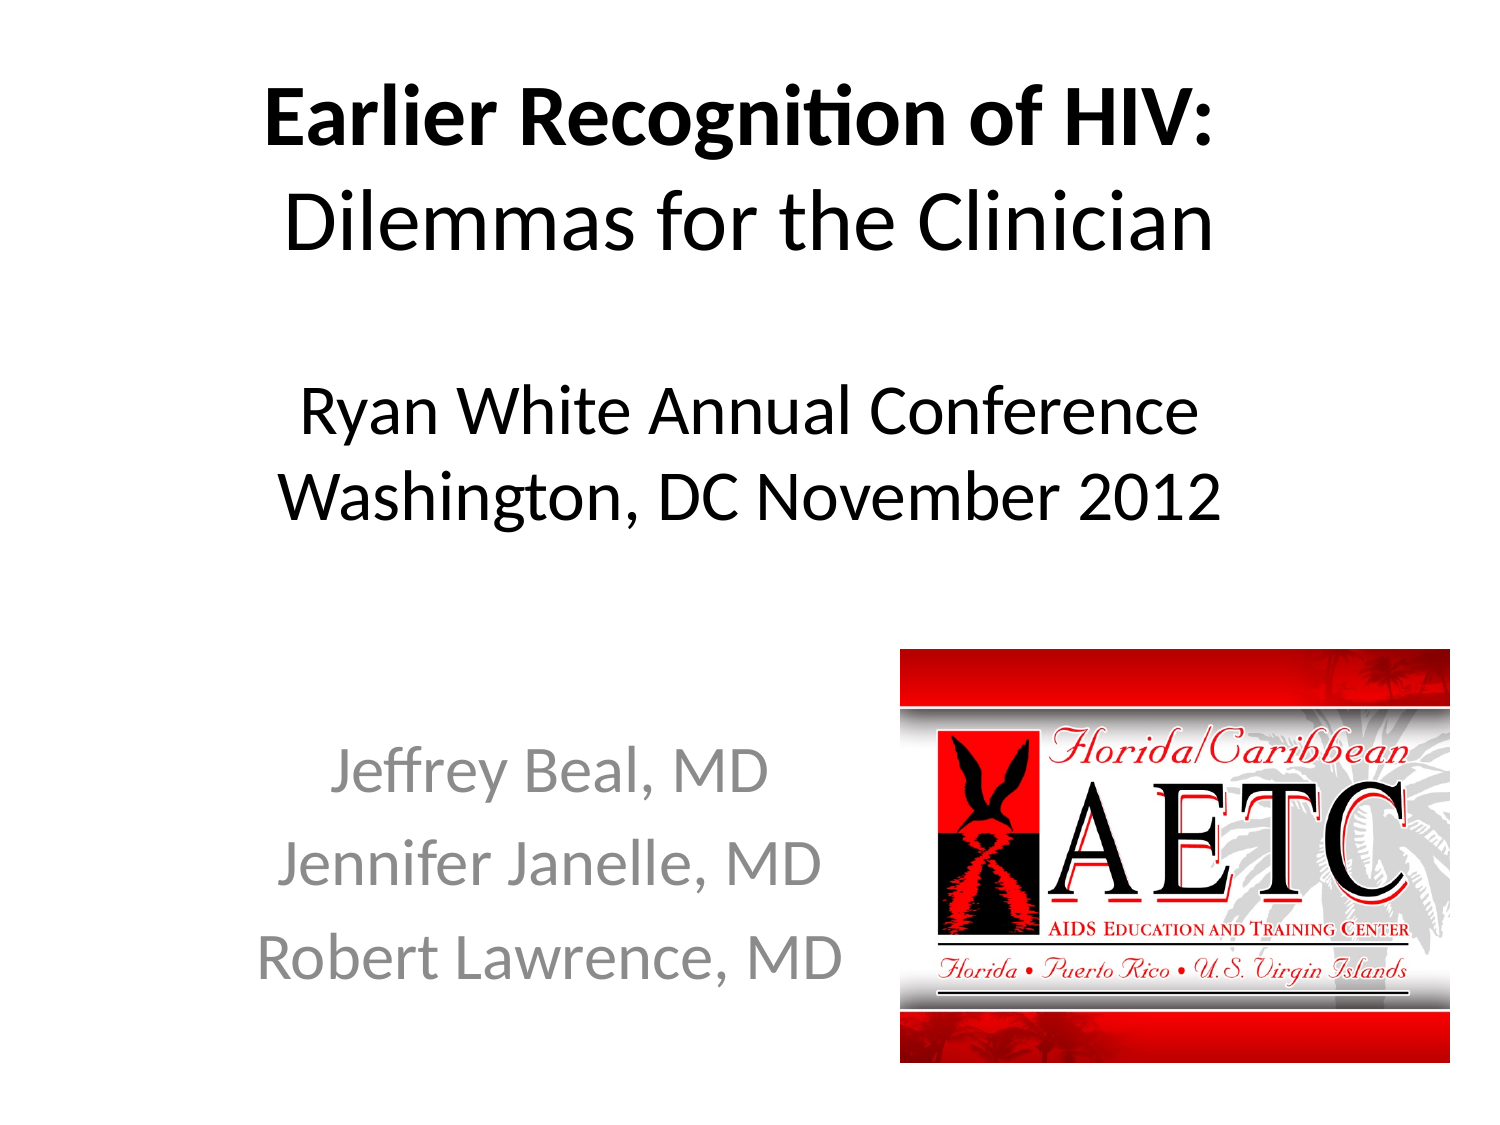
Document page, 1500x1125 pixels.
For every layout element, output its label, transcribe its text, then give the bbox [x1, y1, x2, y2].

title Earlier Recognition of HIV: Dilemmas for the Clinician Ryan White Annual Conference Washington, DC November 2012 [112, 50, 1388, 638]
picture [899, 649, 1451, 1063]
subtitle Jeffrey Beal, MD Jennifer Janelle, MD Robert Lawrence, MD [24, 624, 1075, 1038]
